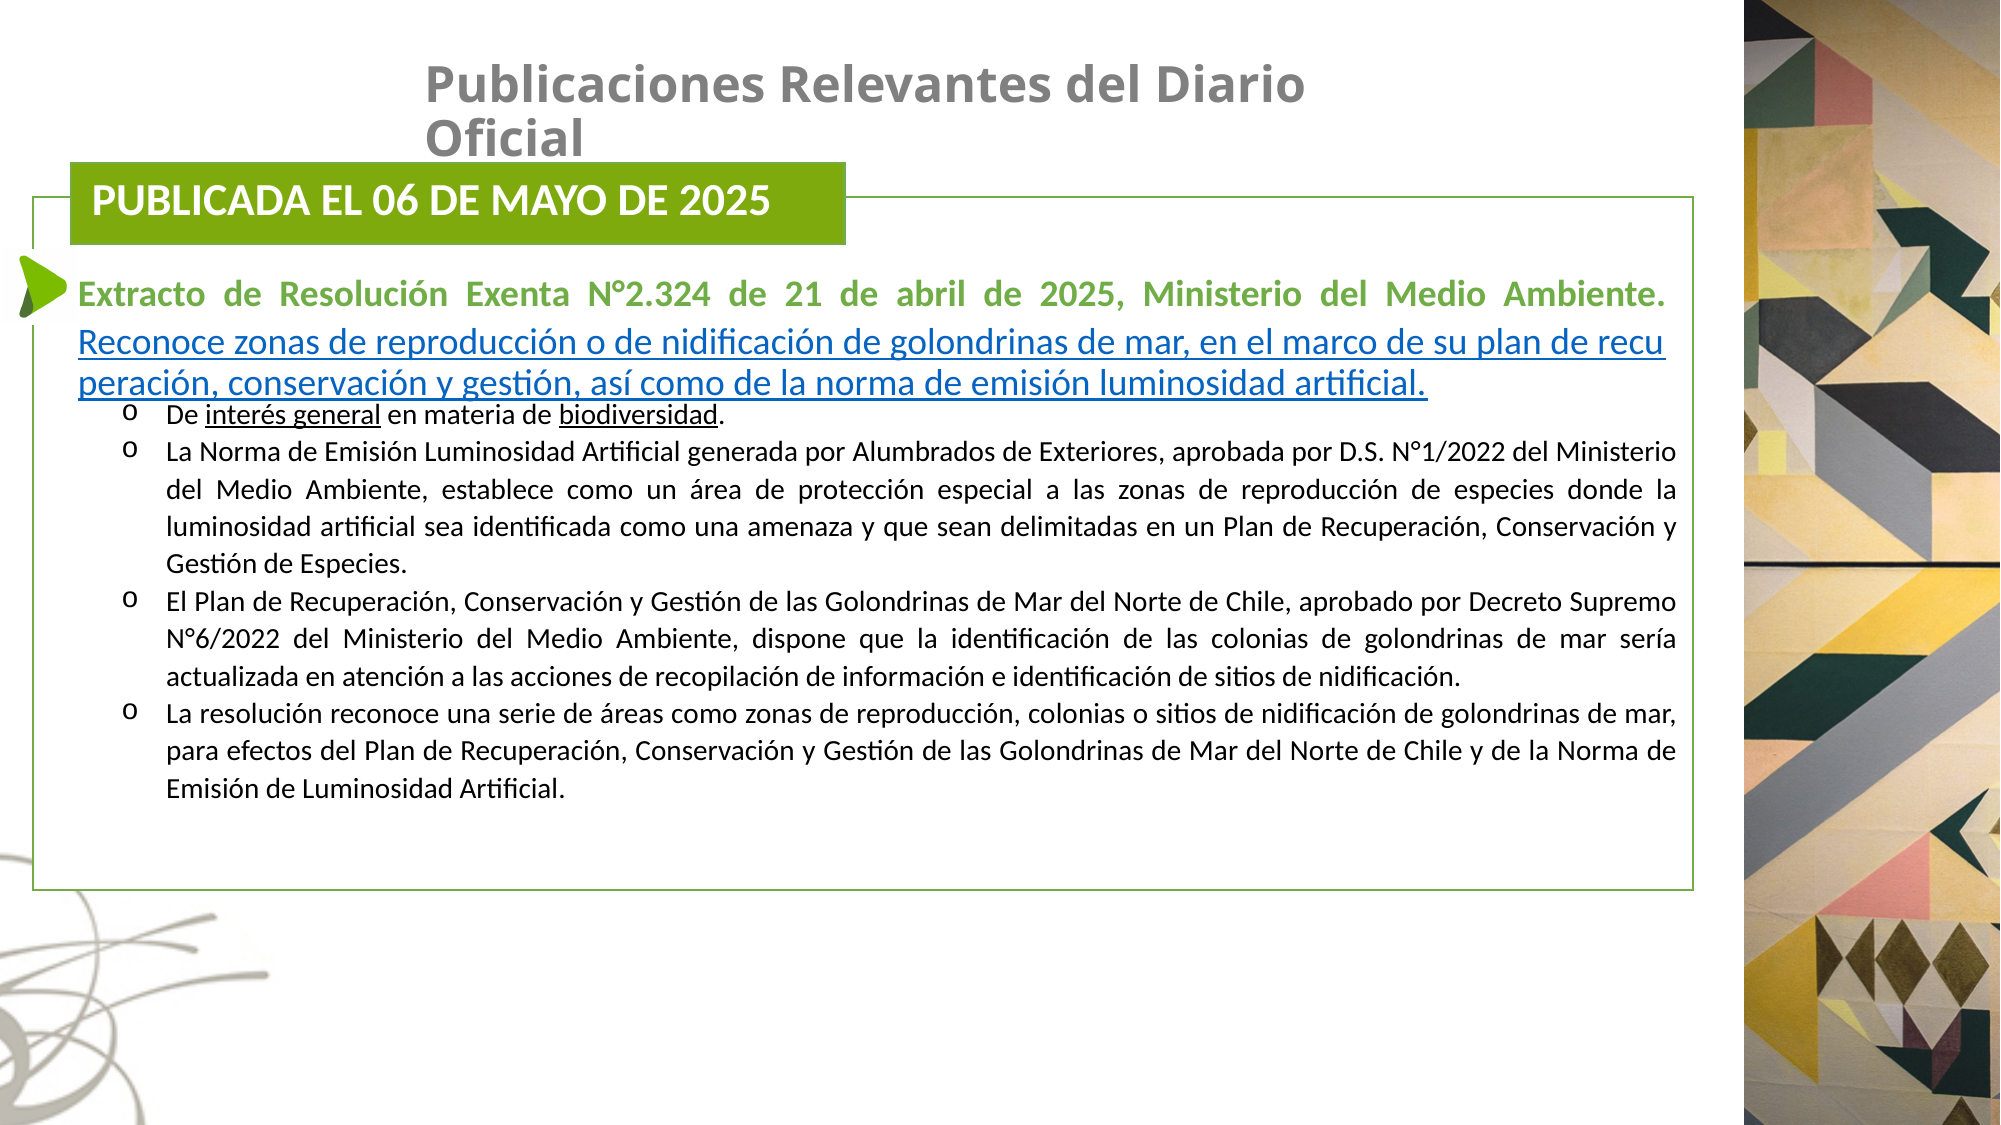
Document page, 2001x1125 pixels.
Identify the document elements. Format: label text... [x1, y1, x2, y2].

text_box De interés general en materia de biodiversidad. La Norma de Emisión Luminosidad Artificial generada por Alumbrados de Exteriores, aprobada por D.S. N°1/2022 del Ministerio del Medio Ambiente, establece como un área de protección especial a las zonas de reproducción de especies donde la luminosidad artificial sea identificada como una amenaza y que sean delimitadas en un Plan de Recuperación, Conservación y Gestión de Especies. El Plan de Recuperación, Conservación y Gestión de las Golondrinas de Mar del Norte de Chile, aprobado por Decreto Supremo N°6/2022 del Ministerio del Medio Ambiente, dispone que la identificación de las colonias de golondrinas de mar sería actualizada en atención a las acciones de recopilación de información e identificación de sitios de nidificación. La resolución reconoce una serie de áreas como zonas de reproducción, colonias o sitios de nidificación de golondrinas de mar, para efectos del Plan de Recuperación, Conservación y Gestión de las Golondrinas de Mar del Norte de Chile y de la Norma de Emisión de Luminosidad Artificial. [32, 196, 1694, 891]
picture [1744, 0, 2000, 1125]
picture [2, 249, 78, 325]
text_box [70, 162, 846, 245]
text_box Extracto de Resolución Exenta N°2.324 de 21 de abril de 2025, Ministerio del Medio Ambiente. Reconoce zonas de reproducción o de nidificación de golondrinas de mar, en el marco de su plan de recuperación, conservación y gestión, así como de la norma de emisión luminosidad artificial. [32, 258, 1683, 370]
text_box [1372, 514, 1403, 619]
title Publicaciones Relevantes del Diario Oficial [409, 62, 1475, 165]
text_box Publicada el 06 de mayo de 2025 [76, 168, 868, 237]
picture [0, 846, 279, 1125]
